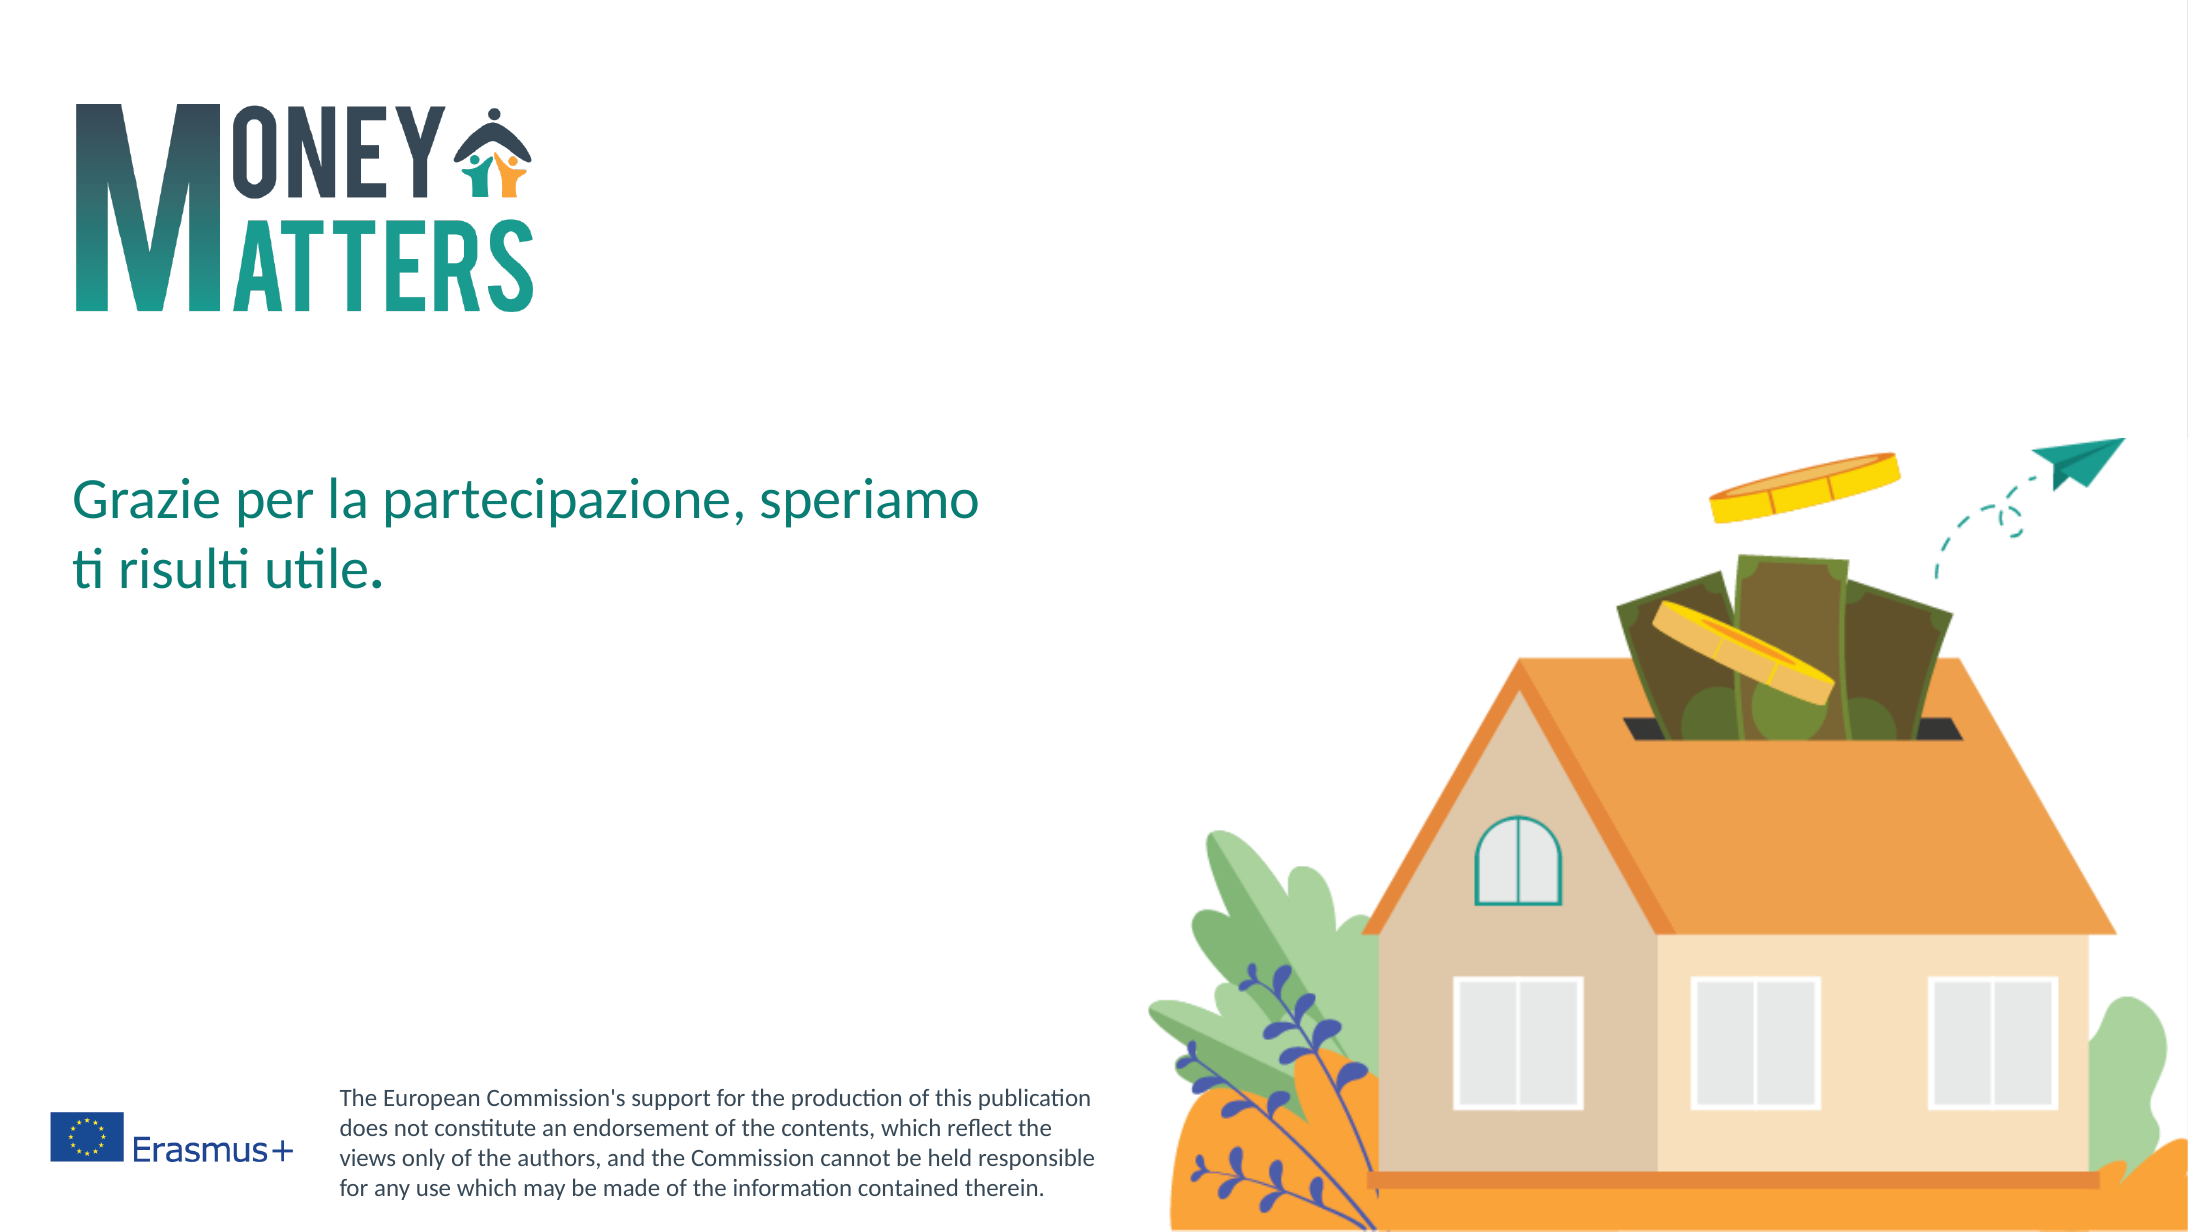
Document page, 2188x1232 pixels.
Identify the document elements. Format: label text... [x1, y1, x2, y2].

picture [50, 1111, 293, 1162]
text_box Grazie per la partecipazione, speriamo ti risulti utile. [57, 453, 1037, 743]
picture [1148, 438, 2188, 1232]
picture [76, 104, 533, 312]
